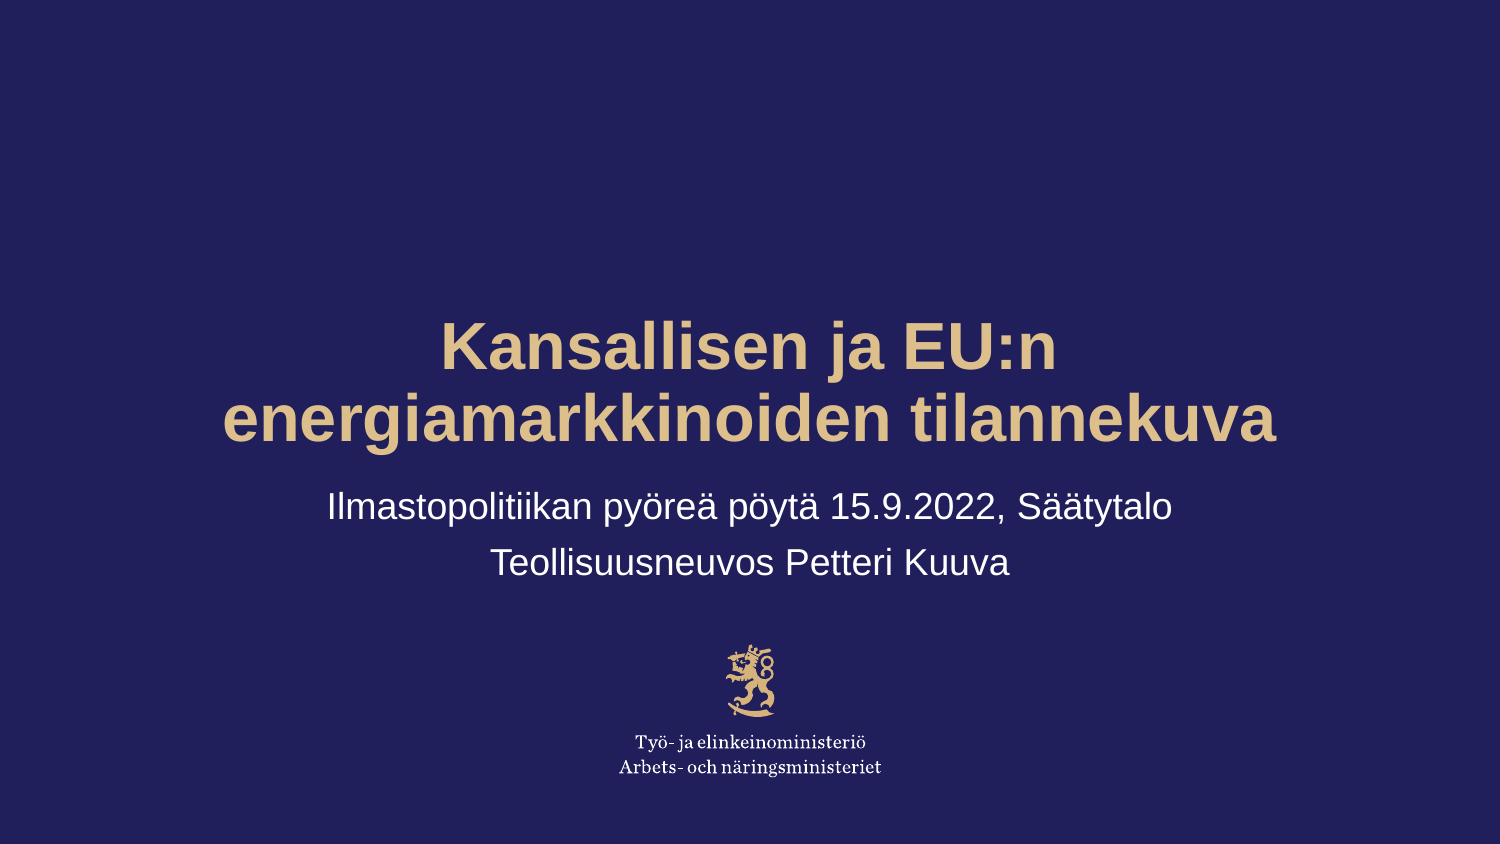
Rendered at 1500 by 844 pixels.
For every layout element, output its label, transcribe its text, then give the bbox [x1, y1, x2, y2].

title Kansallisen ja EU:n energiamarkkinoiden tilannekuva [132, 44, 1368, 464]
subtitle Ilmastopolitiikan pyöreä pöytä 15.9.2022, Säätytalo Teollisuusneuvos Petteri Kuuva [187, 479, 1313, 591]
